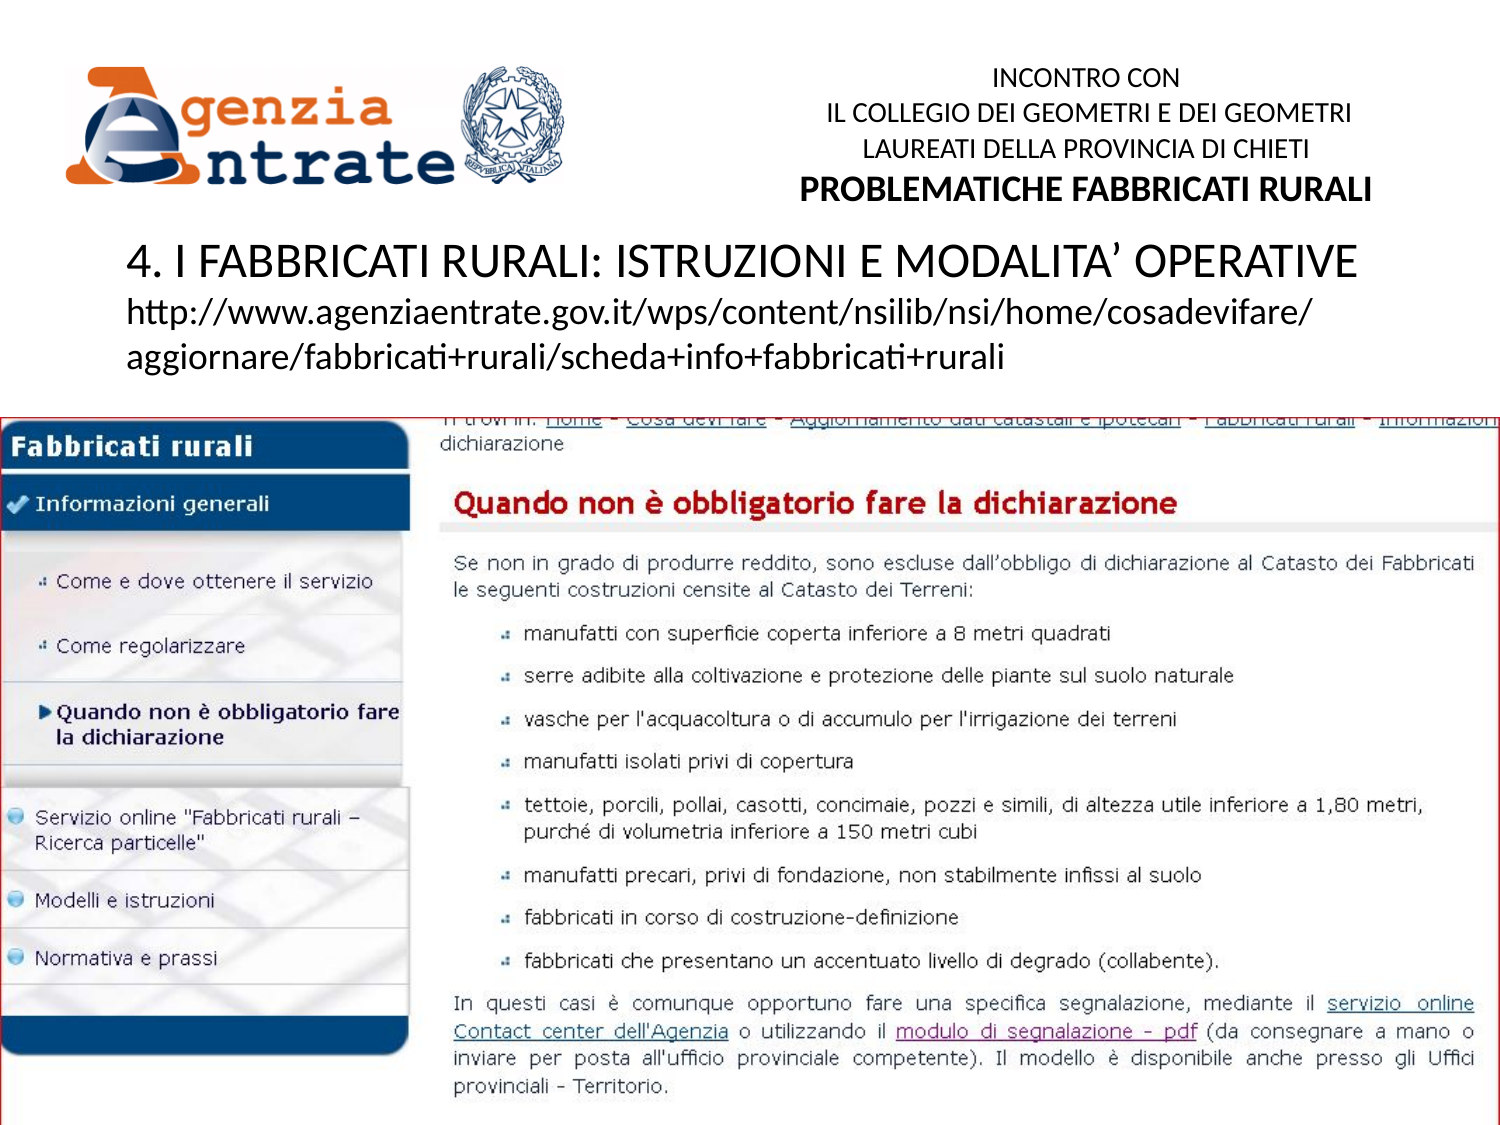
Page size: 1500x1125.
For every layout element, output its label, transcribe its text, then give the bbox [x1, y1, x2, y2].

picture [0, 417, 1500, 1125]
picture [64, 66, 566, 185]
text_box 4. I FABBRICATI RURALI: ISTRUZIONI E MODALITA’ OPERATIVE http://www.agenziaentrate.gov.it/wps/content/nsilib/nsi/home/cosadevifare/aggiornare/fabbricati+rurali/scheda+info+fabbricati+rurali [111, 219, 1436, 415]
title INCONTRO CON IL COLLEGIO DEI GEOMETRI E DEI GEOMETRI LAUREATI DELLA PROVINCIA DI CHIETI PROBLEMATICHE FABBRICATI RURALI [773, 47, 1400, 219]
